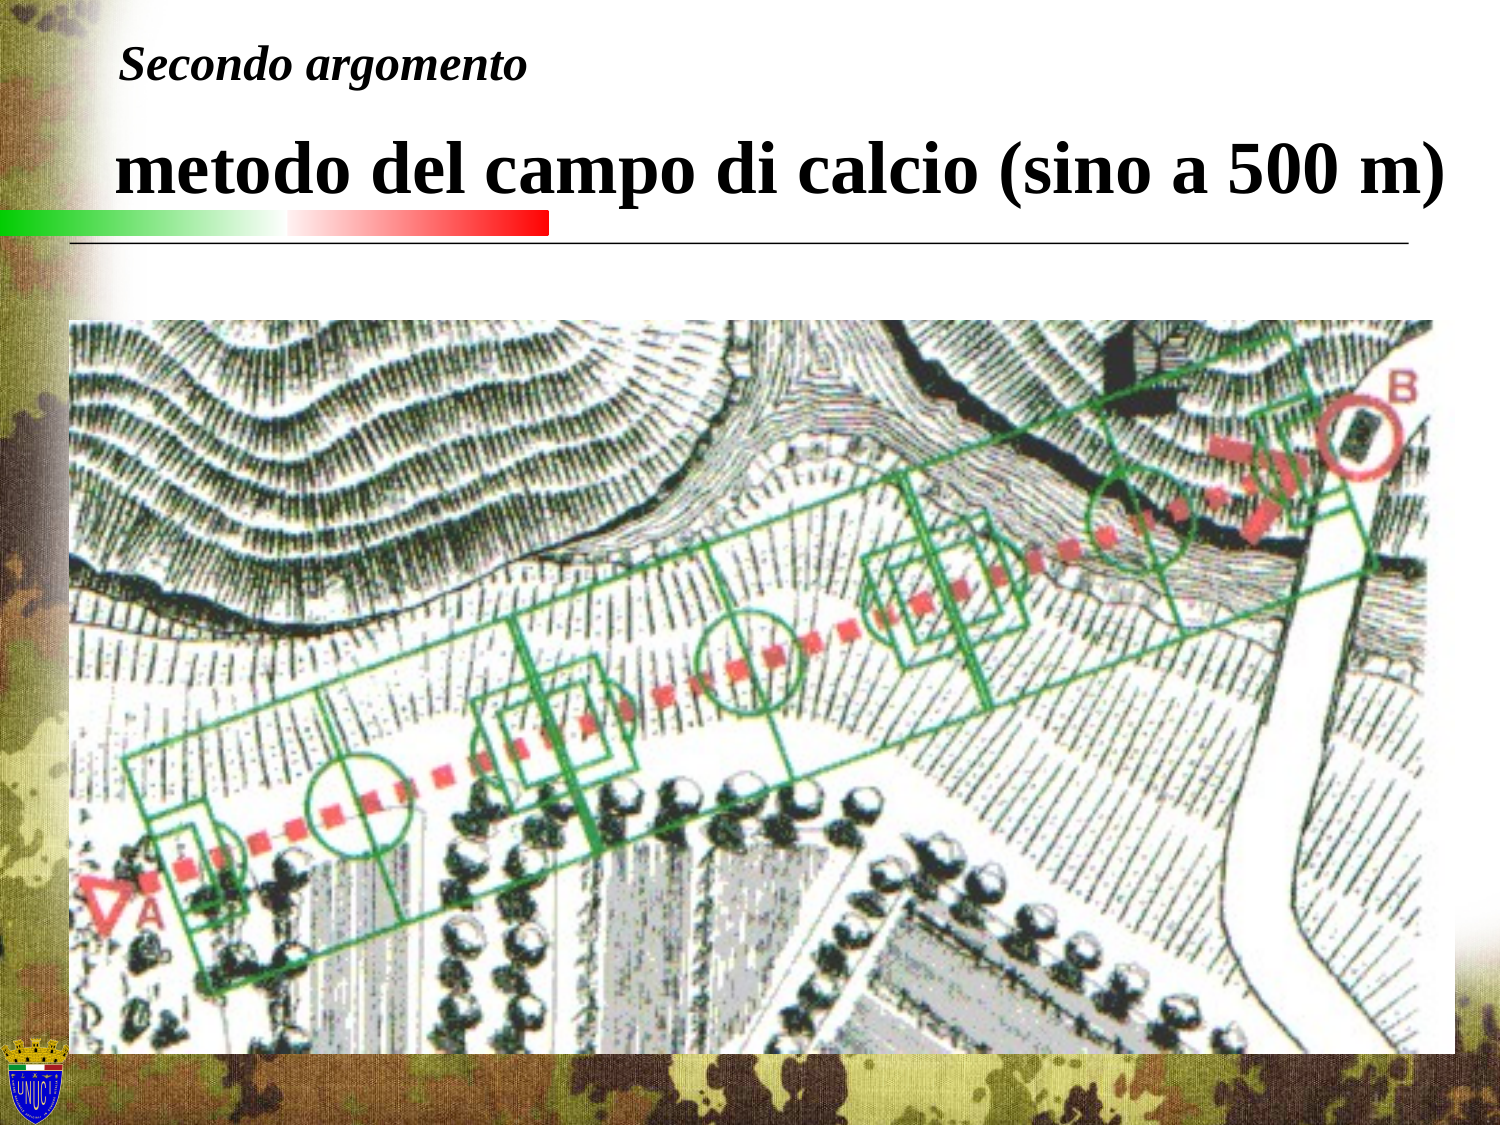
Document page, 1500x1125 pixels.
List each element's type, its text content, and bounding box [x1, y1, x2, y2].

picture [0, 0, 1500, 1125]
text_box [69, 22, 1409, 244]
text_box metodo del campo di calcio (sino a 500 m) [1413, 111, 1481, 217]
